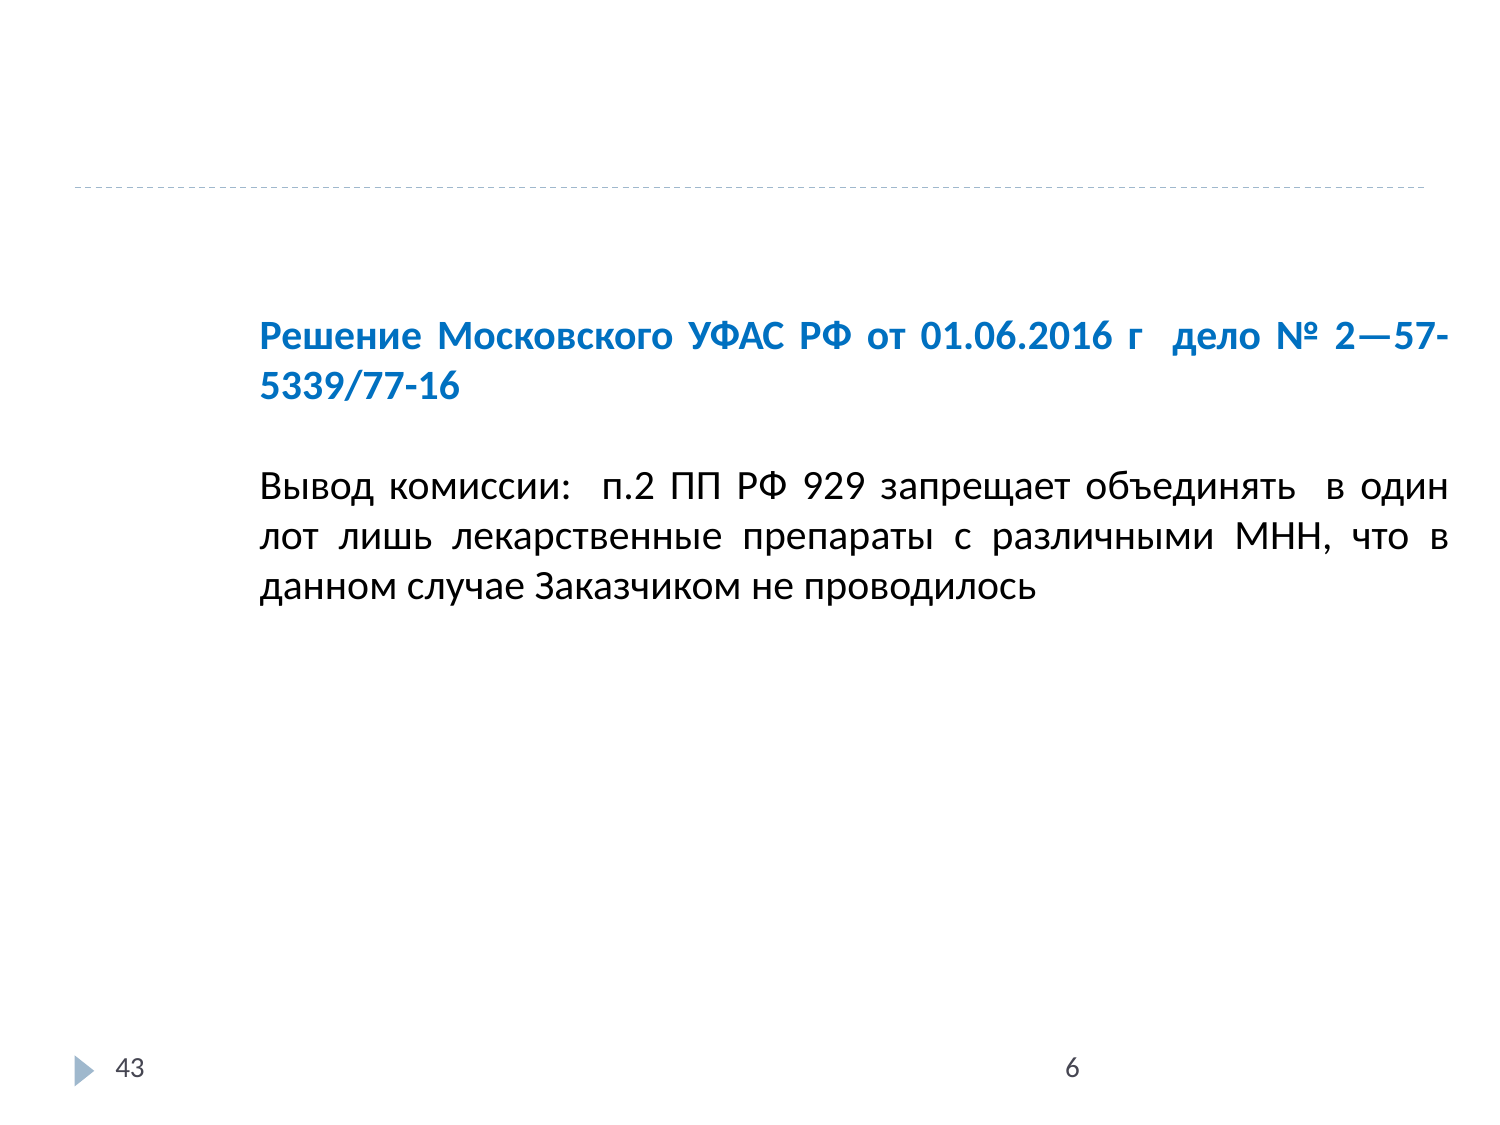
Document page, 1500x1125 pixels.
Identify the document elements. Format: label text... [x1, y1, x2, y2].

text_box 43 [113, 1048, 148, 1084]
text_box [74, 1055, 95, 1087]
text_box 6 [1063, 1048, 1201, 1084]
title Решение Московского УФАС РФ от 01.06.2016 г дело № 2—57-5339/77-16 Вывод комиссии: п.2 ПП РФ 929 запрещает объединять в один лот лишь лекарственные препараты с различными МНН, что в данном случае Заказчиком не проводилось [0, 187, 1450, 608]
